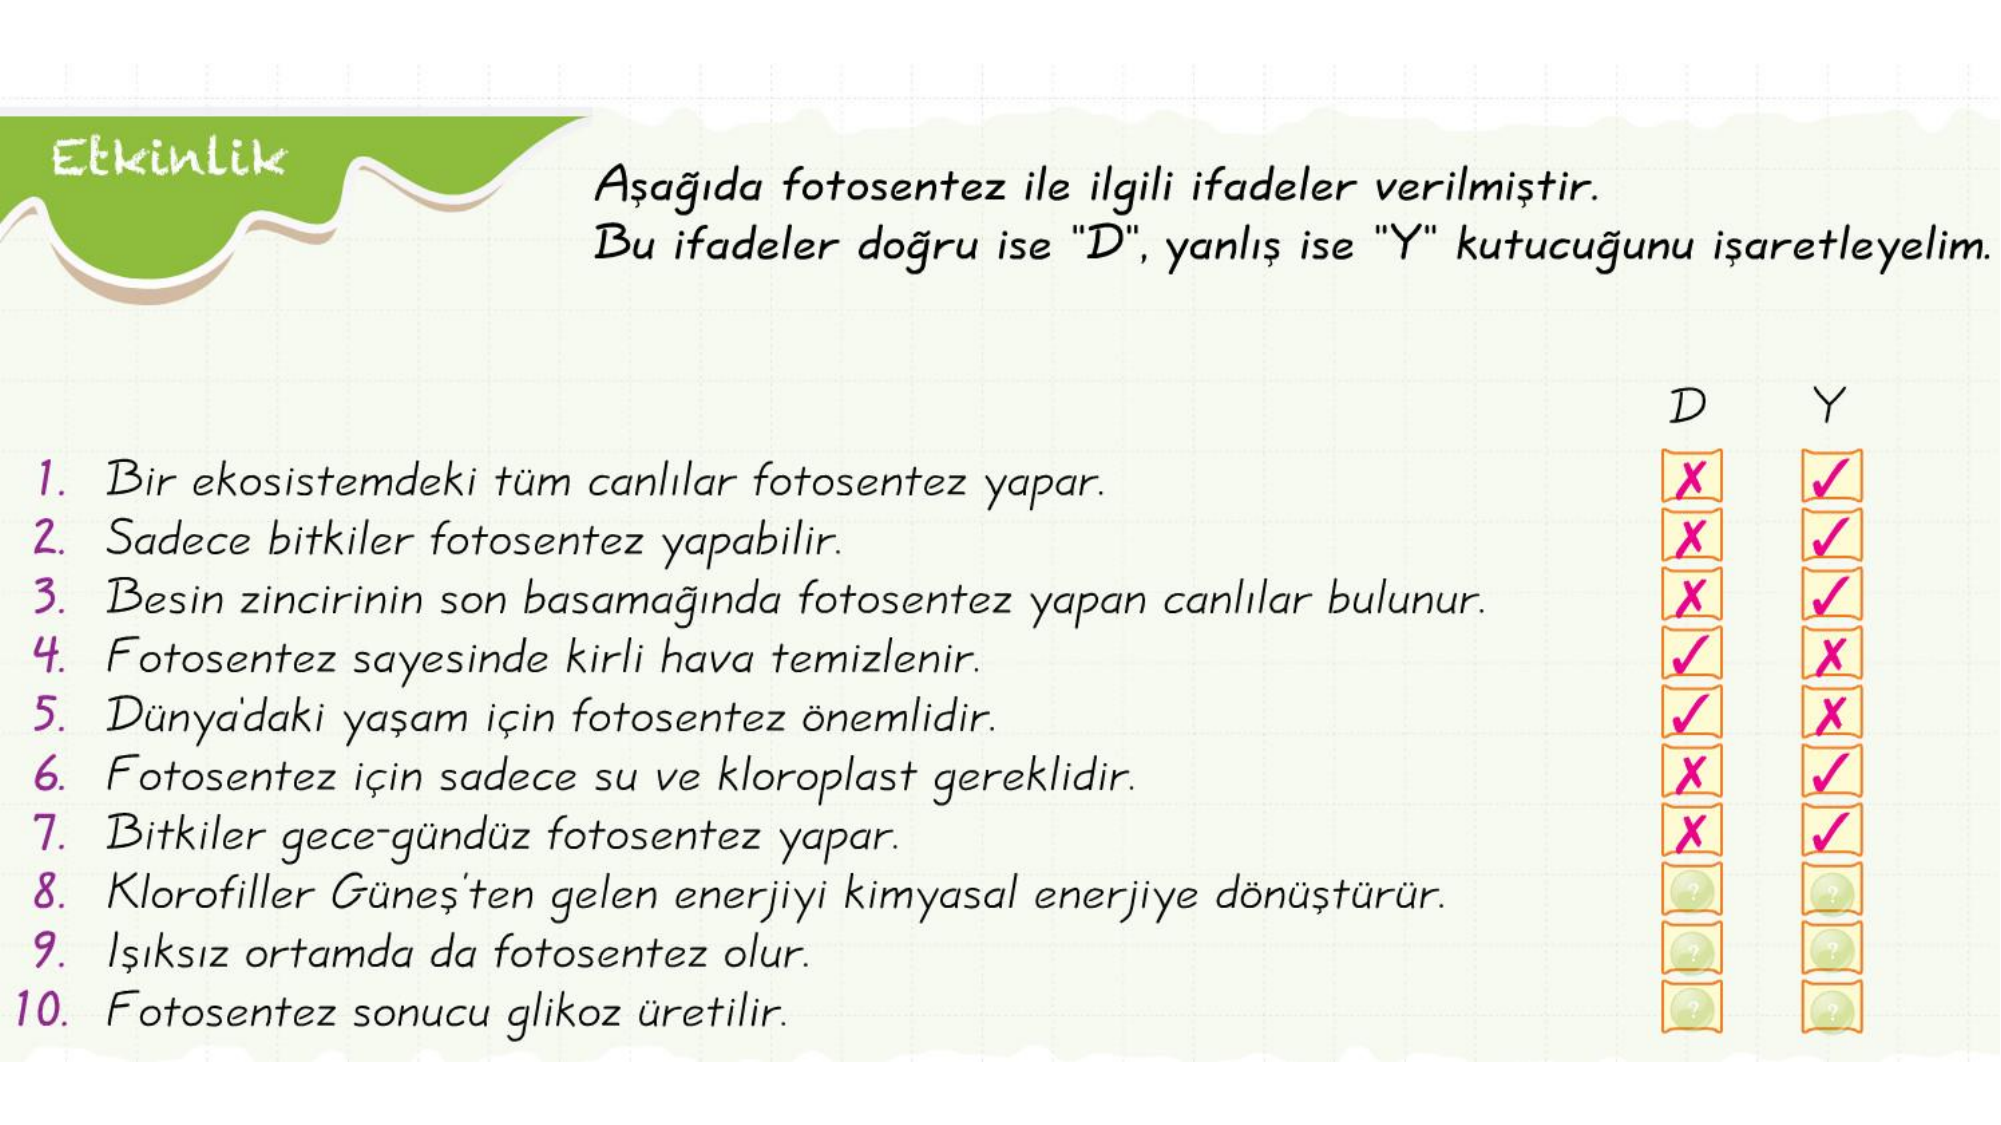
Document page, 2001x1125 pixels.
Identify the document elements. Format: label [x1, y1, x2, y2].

picture [0, 63, 2000, 1062]
